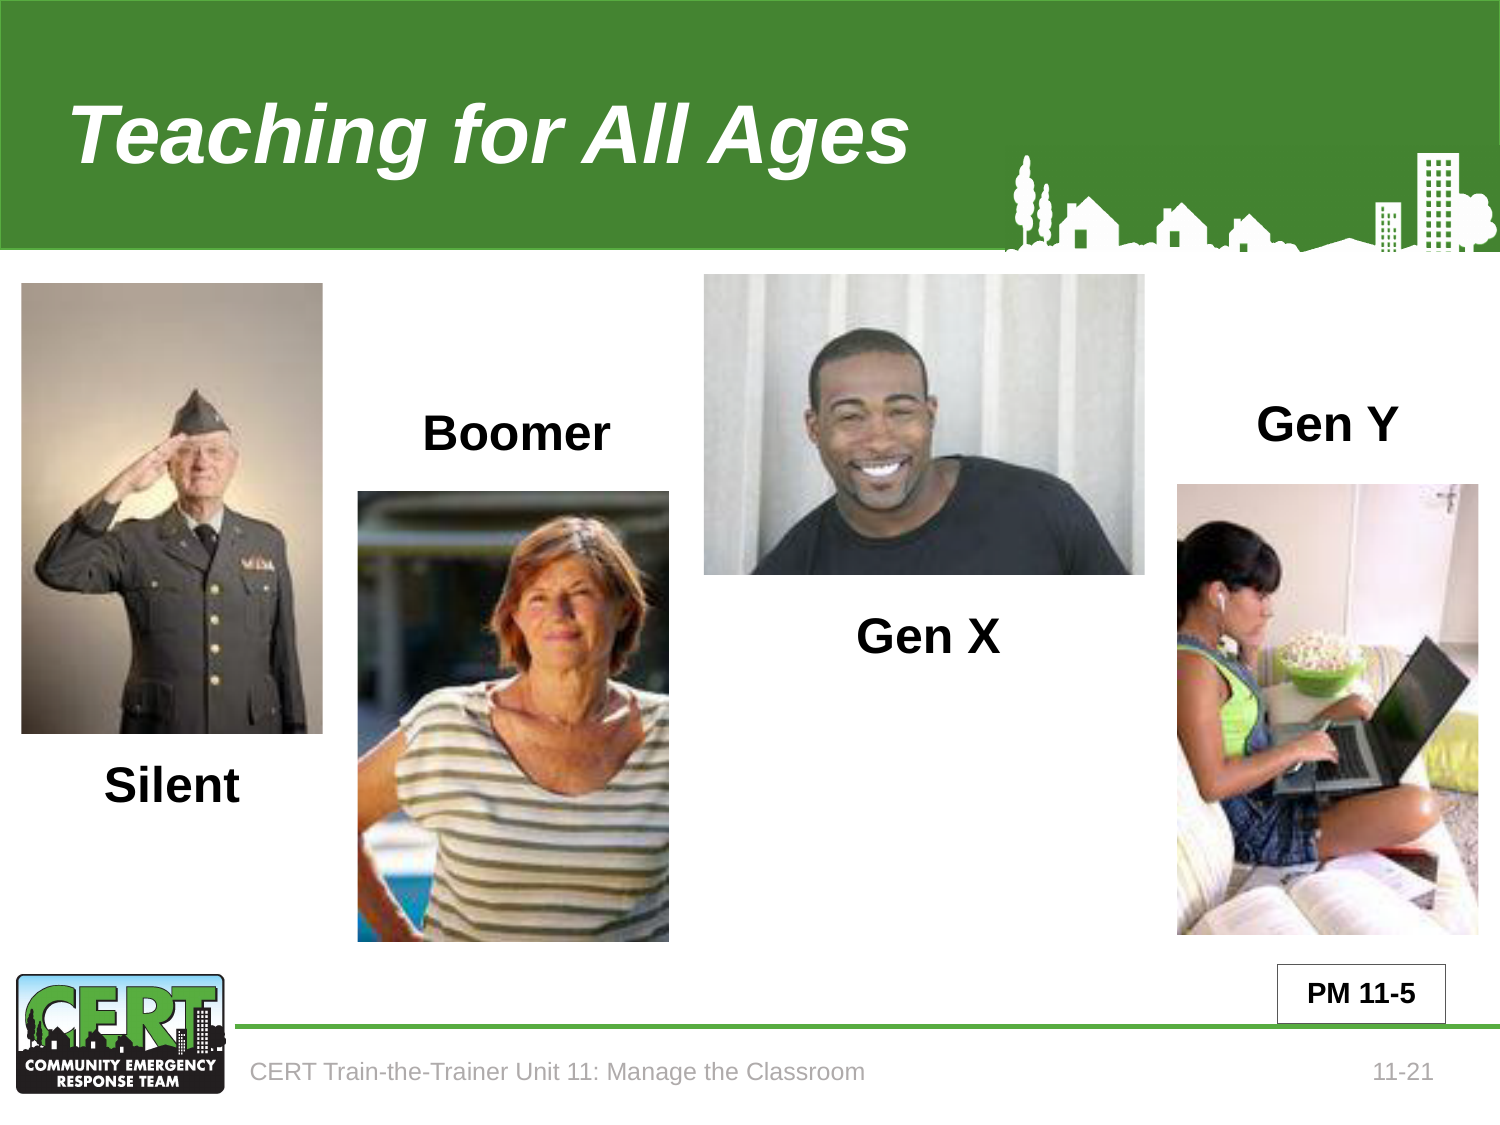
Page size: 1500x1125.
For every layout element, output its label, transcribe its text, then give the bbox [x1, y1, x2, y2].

list CERT Train-the-Trainer Unit 11: Manage the Classroom [234, 1047, 963, 1098]
text_box Gen X [822, 595, 1035, 671]
text_box Boomer [389, 393, 644, 468]
text_box Silent [21, 745, 323, 821]
title Teaching for All Ages [51, 52, 1005, 220]
picture [703, 274, 1145, 575]
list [1177, 484, 1479, 935]
picture [357, 491, 669, 942]
picture [21, 283, 323, 734]
picture [15, 973, 226, 1094]
text_box Gen Y [1200, 383, 1456, 459]
list PM 11-5 [1277, 964, 1446, 1024]
list 11-21 [1153, 1047, 1450, 1098]
picture [1005, 145, 1500, 252]
